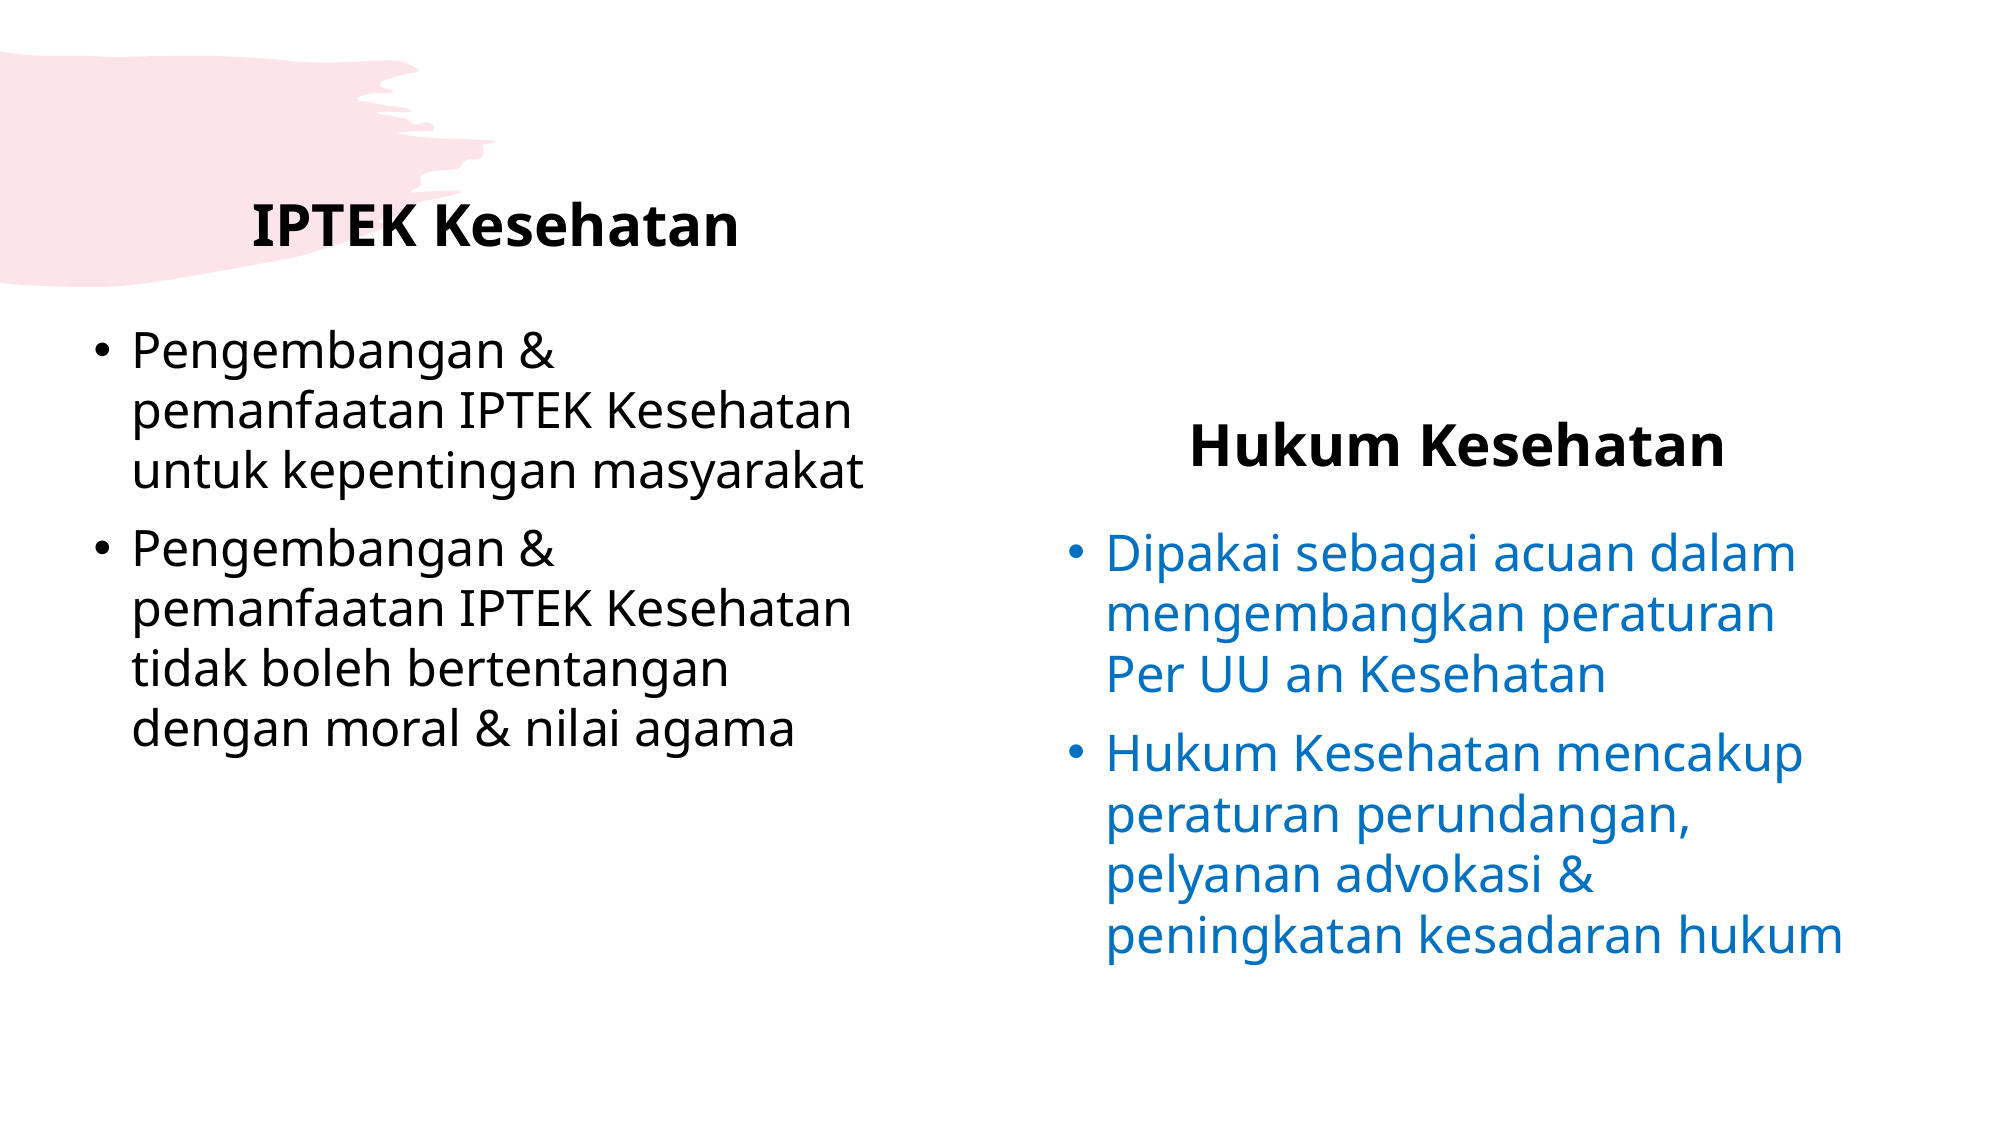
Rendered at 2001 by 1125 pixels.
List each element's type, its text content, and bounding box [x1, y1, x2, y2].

list Dipakai sebagai acuan dalam mengembangkan peraturan Per UU an Kesehatan Hukum Kesehatan mencakup peraturan perundangan, pelyanan advokasi & peningkatan kesadaran hukum [1052, 513, 1863, 1016]
list IPTEK Kesehatan [91, 109, 903, 266]
list Hukum Kesehatan [1053, 329, 1863, 486]
list Pengembangan & pemanfaatan IPTEK Kesehatan untuk kepentingan masyarakat Pengembangan & pemanfaatan IPTEK Kesehatan tidak boleh bertentangan dengan moral & nilai agama [78, 311, 889, 814]
